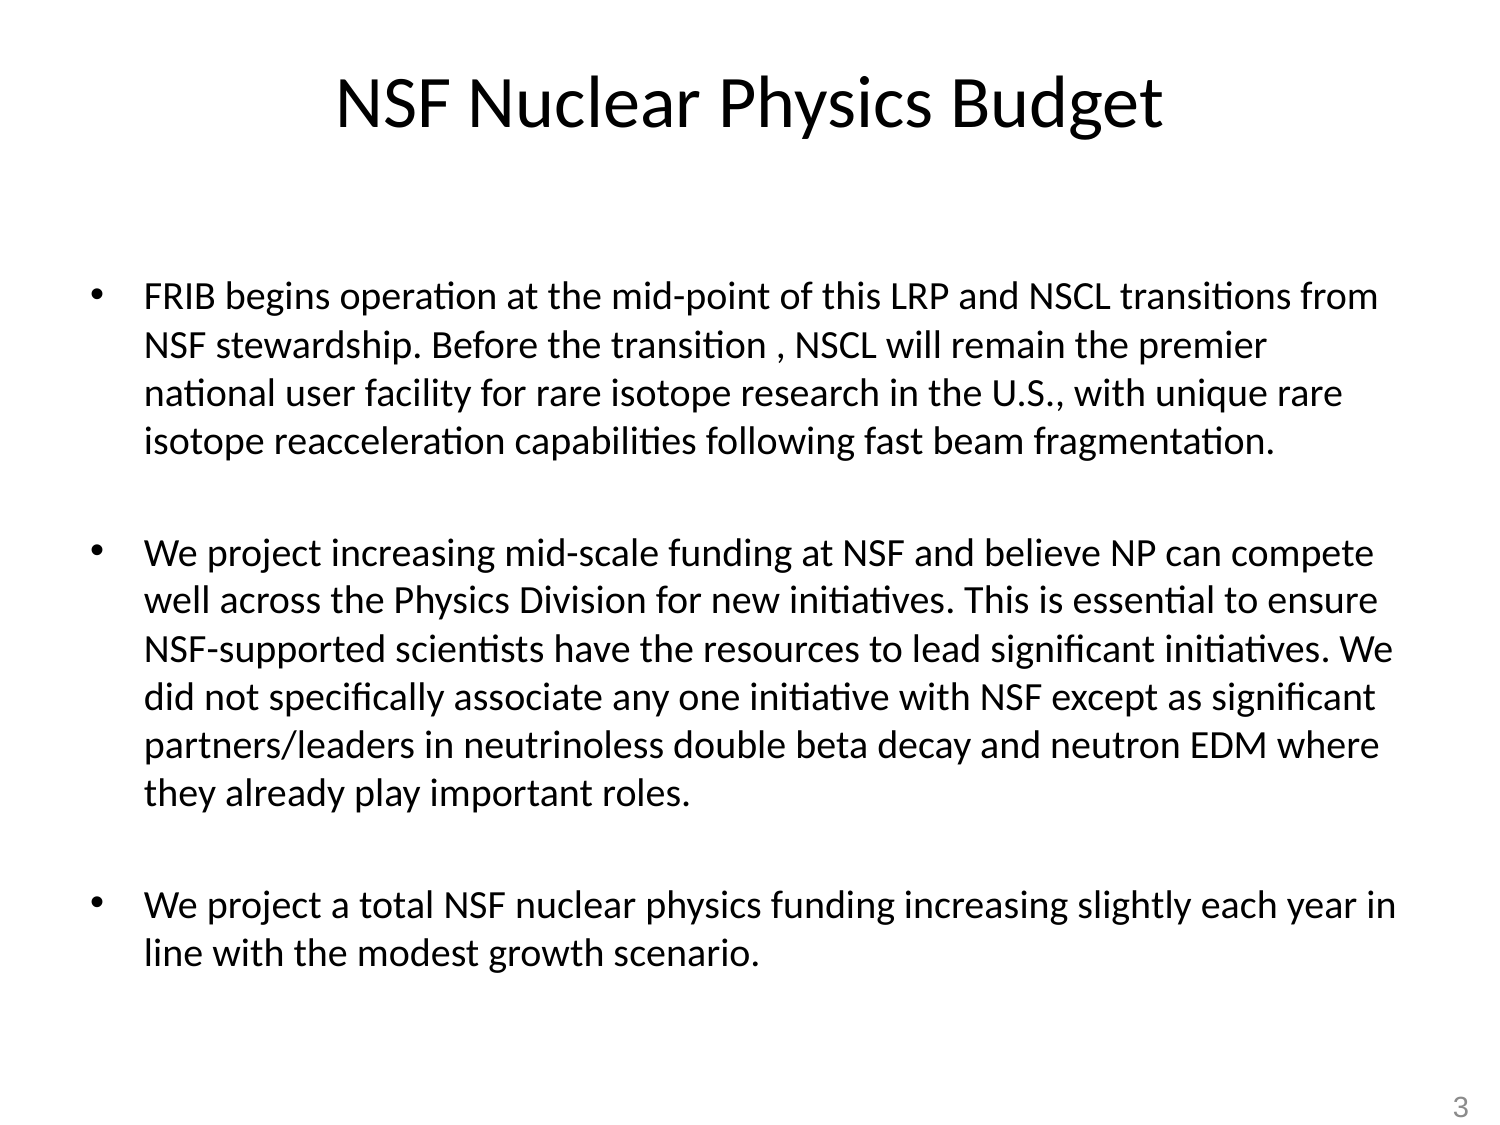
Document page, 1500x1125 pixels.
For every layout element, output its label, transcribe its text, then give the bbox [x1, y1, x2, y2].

list FRIB begins operation at the mid-point of this LRP and NSCL transitions from NSF stewardship. Before the transition , NSCL will remain the premier national user facility for rare isotope research in the U.S., with unique rare isotope reacceleration capabilities following fast beam fragmentation. We project increasing mid-scale funding at NSF and believe NP can compete well across the Physics Division for new initiatives. This is essential to ensure NSF-supported scientists have the resources to lead significant initiatives. We did not specifically associate any one initiative with NSF except as significant partners/leaders in neutrinoless double beta decay and neutron EDM where they already play important roles. We project a total NSF nuclear physics funding increasing slightly each year in line with the modest growth scenario. [75, 262, 1425, 1005]
slide_number 34 [1437, 1085, 1500, 1125]
title NSF Nuclear Physics Budget [75, 45, 1425, 150]
